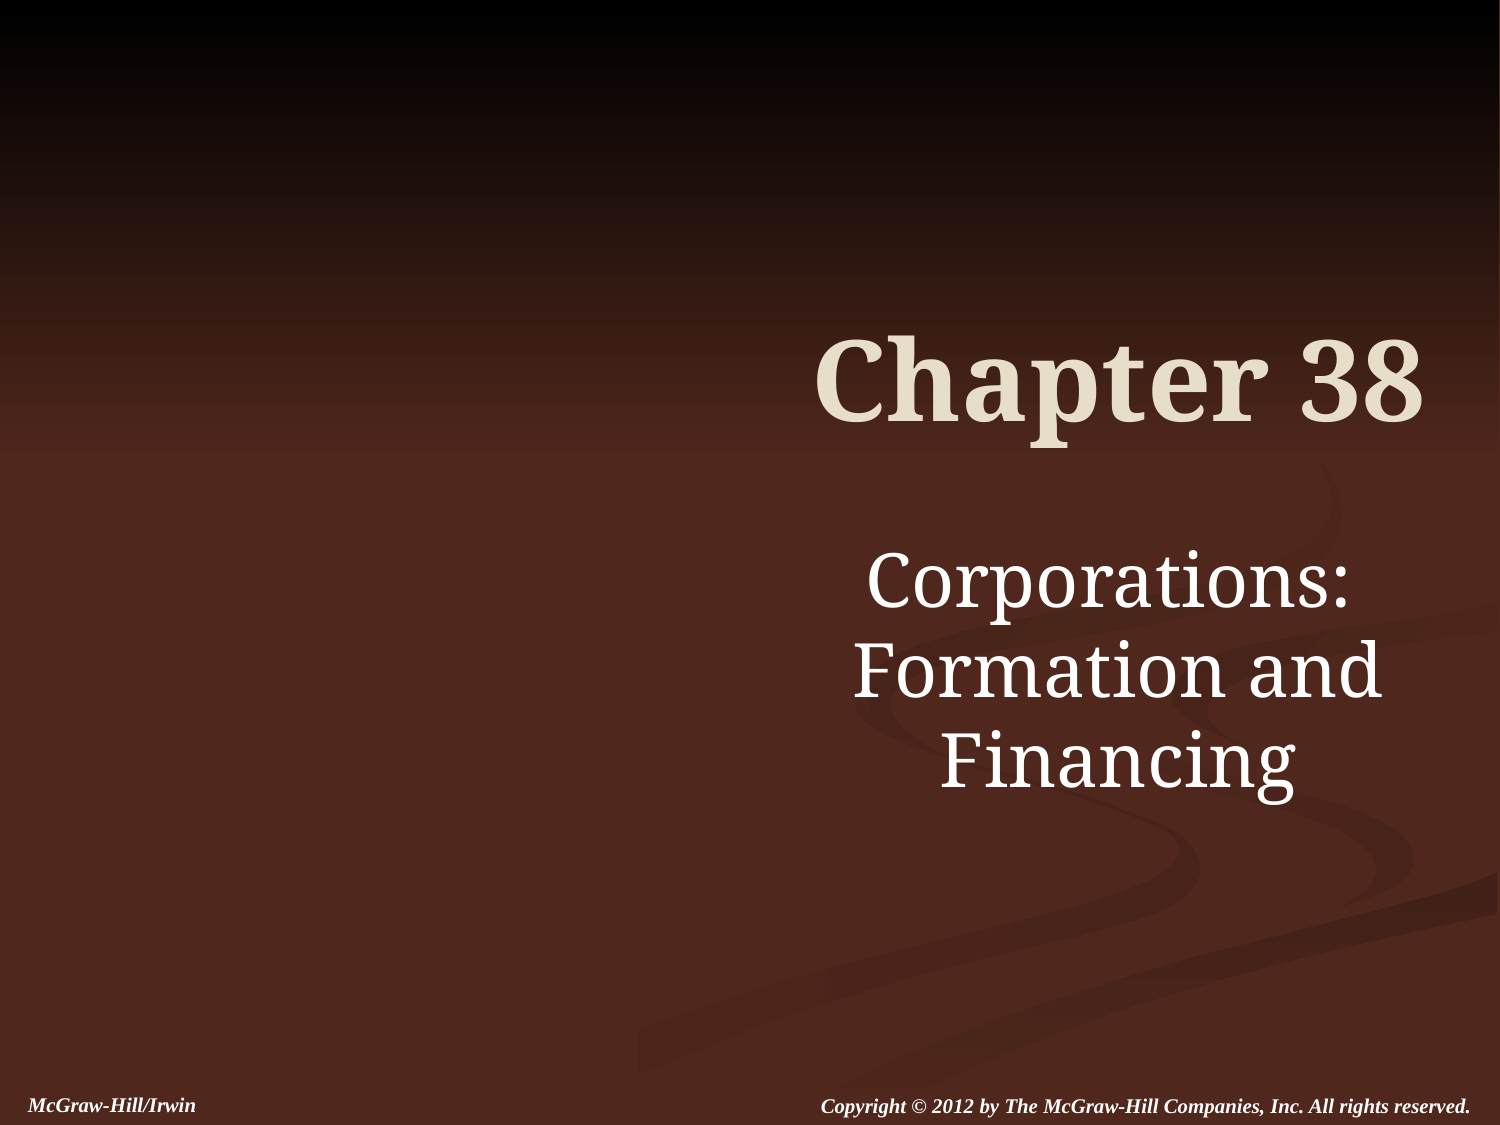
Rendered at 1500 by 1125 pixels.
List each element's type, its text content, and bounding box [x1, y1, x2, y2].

subtitle Corporations: Formation and Financing [737, 525, 1500, 825]
text_box Copyright © 2012 by The McGraw-Hill Companies, Inc. All rights reserved. [805, 1084, 1487, 1125]
title Chapter 38 [737, 262, 1500, 492]
text_box McGraw-Hill/Irwin [12, 1083, 212, 1124]
